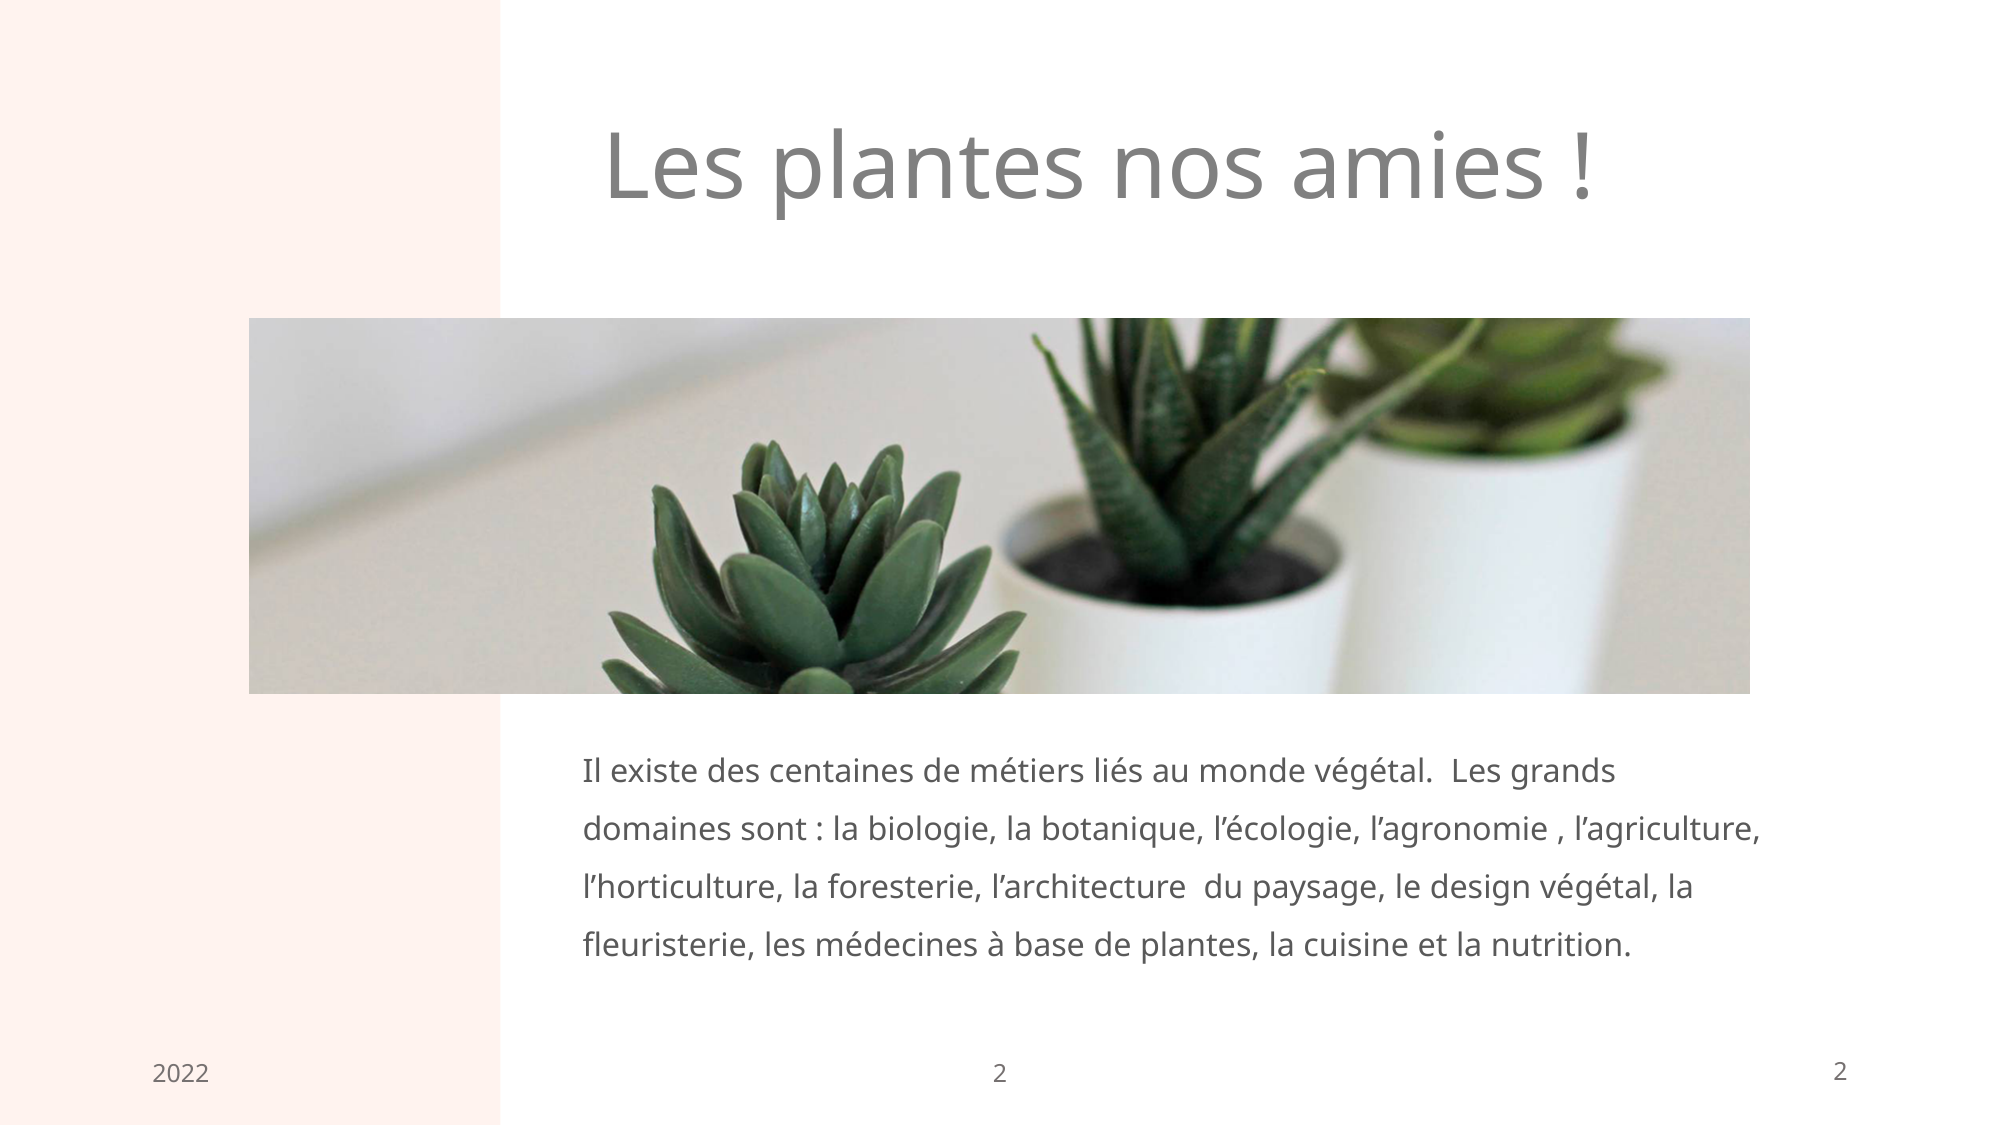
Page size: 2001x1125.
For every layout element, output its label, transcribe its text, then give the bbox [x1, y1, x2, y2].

slide_number 2022 [137, 1042, 588, 1103]
list Il existe des centaines de métiers liés au monde végétal. Les grands domaines sont : la biologie, la botanique, l’écologie, l’agronomie , l’agriculture, l’horticulture, la foresterie, l’architecture du paysage, le design végétal, la fleuristerie, les médecines à base de plantes, la cuisine et la nutrition. [567, 723, 1784, 1029]
picture [249, 318, 1750, 694]
title Les plantes nos amies ! [587, 59, 1783, 278]
slide_number 2 [1412, 1042, 1863, 1103]
footer 2 [662, 1042, 1338, 1103]
